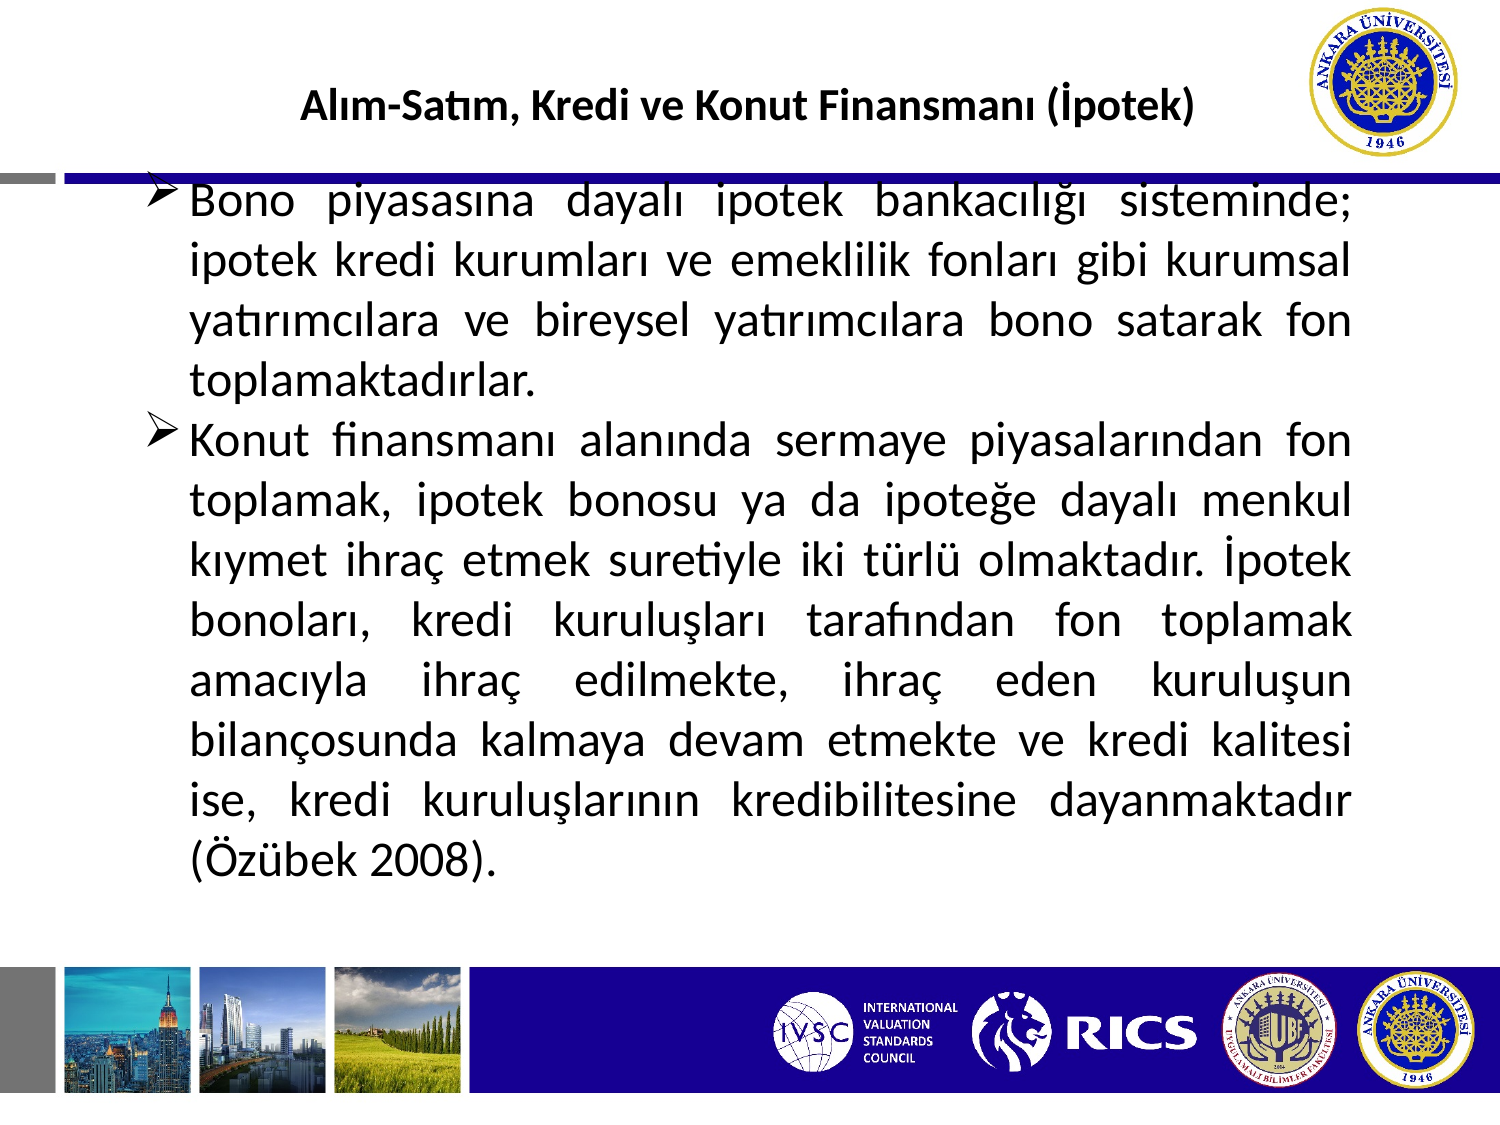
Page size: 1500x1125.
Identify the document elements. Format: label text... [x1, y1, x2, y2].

picture [0, 0, 1500, 1125]
text_box Bono piyasasına dayalı ipotek bankacılığı sisteminde; ipotek kredi kurumları ve emeklilik fonları gibi kurumsal yatırımcılara ve bireysel yatırımcılara bono satarak fon toplamaktadırlar. Konut finansmanı alanında sermaye piyasalarından fon toplamak, ipotek bonosu ya da ipoteğe dayalı menkul kıymet ihraç etmek suretiyle iki türlü olmaktadır. İpotek bonoları, kredi kuruluşları tarafından fon toplamak amacıyla ihraç edilmekte, ihraç eden kuruluşun bilançosunda kalmaya devam etmekte ve kredi kalitesi ise, kredi kuruluşlarının kredibilitesine dayanmaktadır (Özübek 2008). [128, 158, 1369, 894]
text_box Alım-Satım, Kredi ve Konut Finansmanı (İpotek) [226, 66, 1270, 137]
